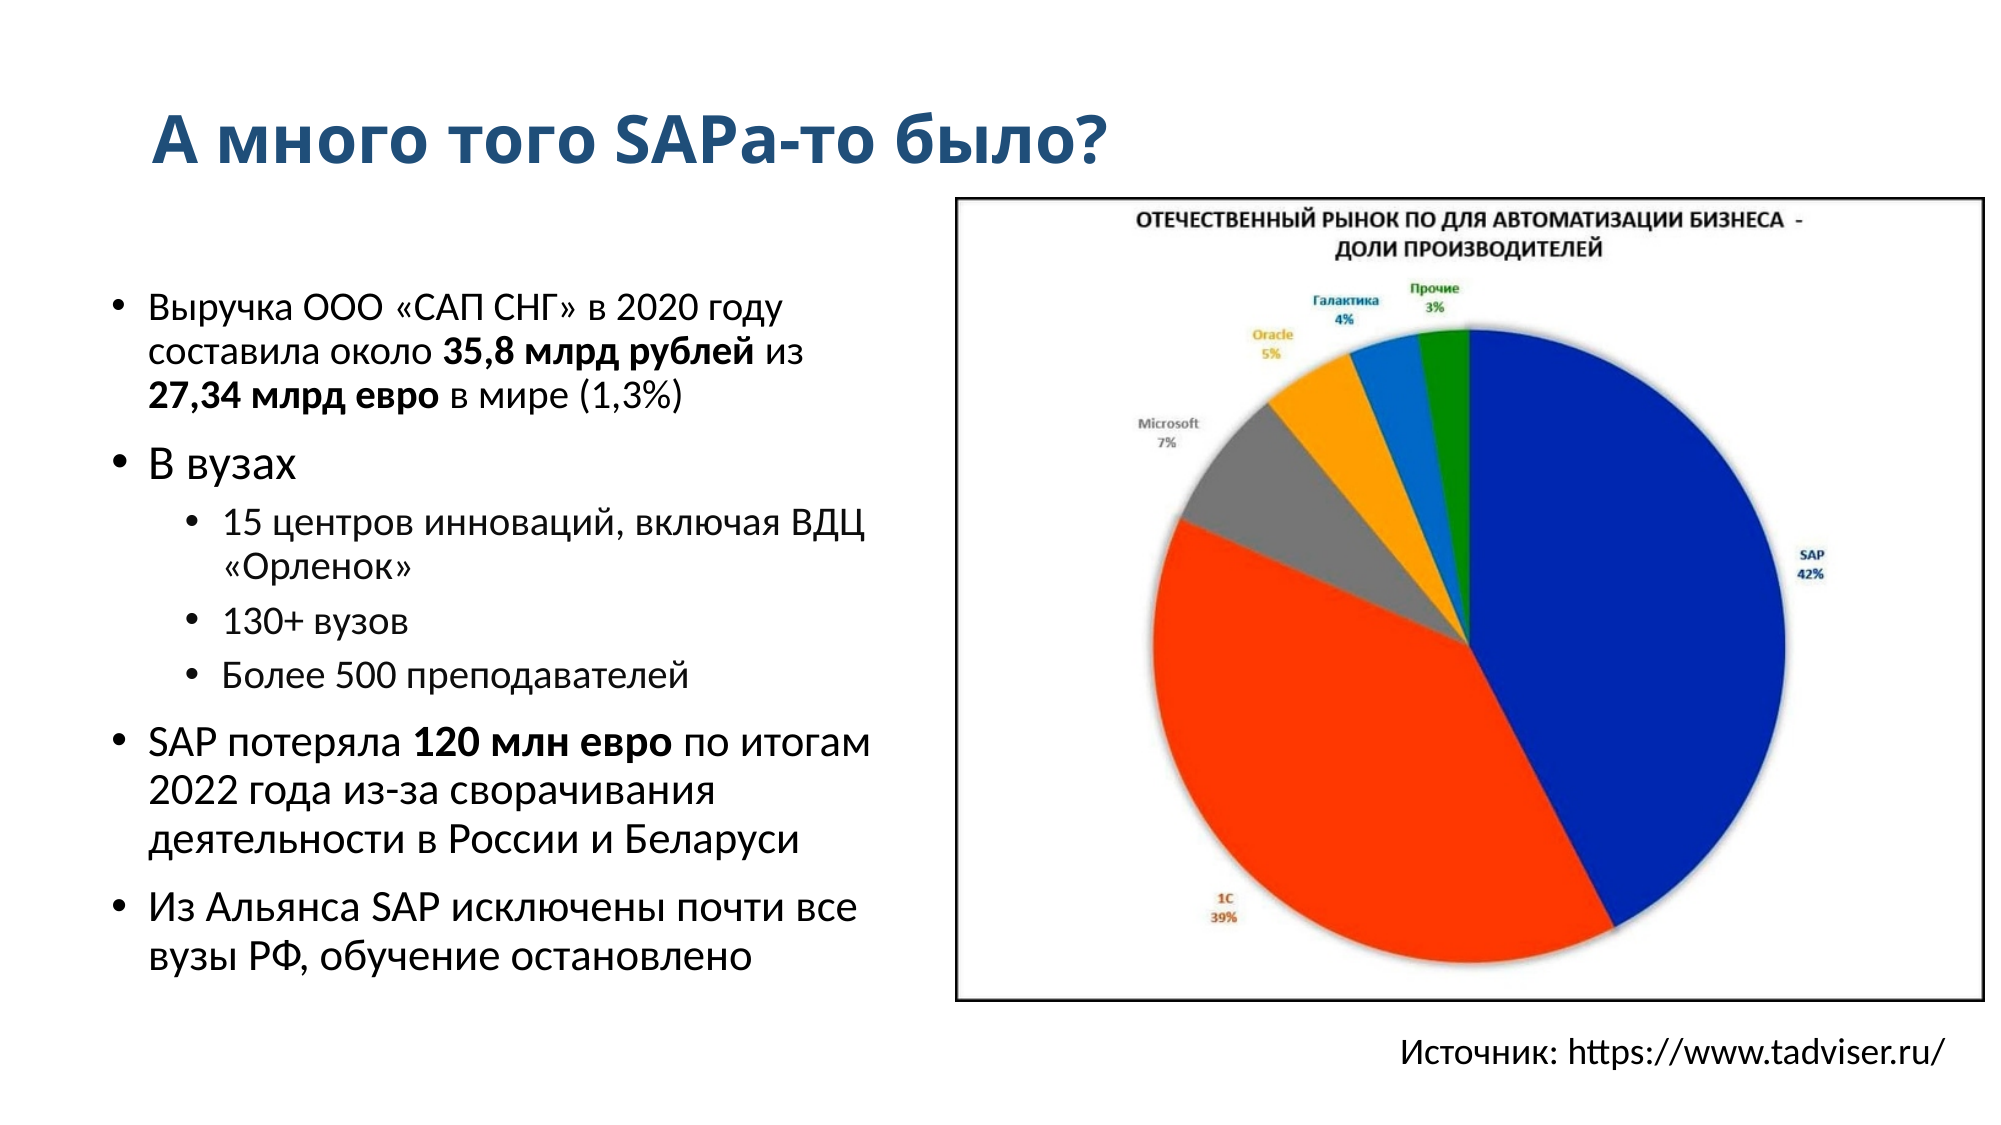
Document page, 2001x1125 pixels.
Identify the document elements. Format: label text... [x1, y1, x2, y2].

title А много того SAPа-то было? [137, 40, 1863, 244]
text_box Источник: https://www.tadviser.ru/ [1385, 1019, 1961, 1080]
list Выручка ООО «САП СНГ» в 2020 году составила около 35,8 млрд рублей из 27,34 млрд евро в мире (1,3%) В вузах 15 центров инноваций, включая ВДЦ «Орленок» 130+ вузов Более 500 преподавателей SAP потеряла 120 млн евро по итогам 2022 года из-за сворачивания деятельности в России и Беларуси Из Альянса SAP исключены почти все вузы РФ, обучение остановлено [96, 277, 895, 992]
picture [954, 197, 1985, 1002]
